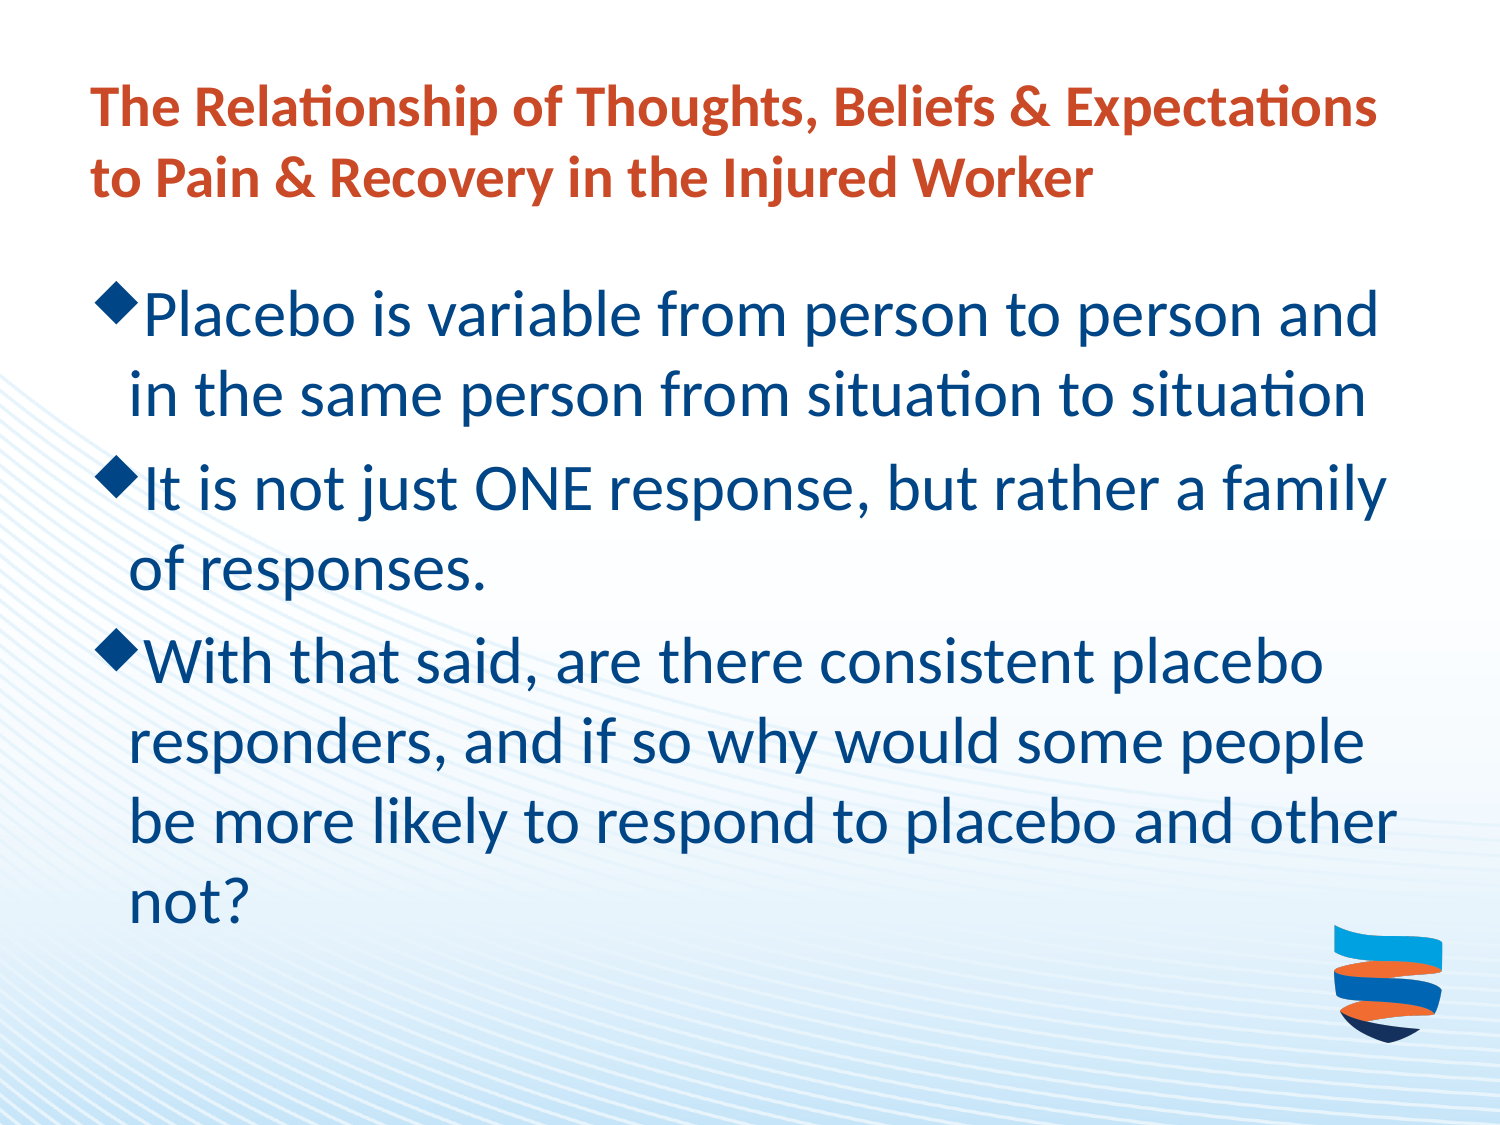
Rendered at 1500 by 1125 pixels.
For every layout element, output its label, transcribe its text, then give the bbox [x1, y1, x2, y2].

list Placebo is variable from person to person and in the same person from situation to situation It is not just ONE response, but rather a family of responses. With that said, are there consistent placebo responders, and if so why would some people be more likely to respond to placebo and other not? [75, 262, 1425, 1005]
title The Relationship of Thoughts, Beliefs & Expectations to Pain & Recovery in the Injured Worker [75, 45, 1425, 233]
picture [0, 0, 1500, 1125]
